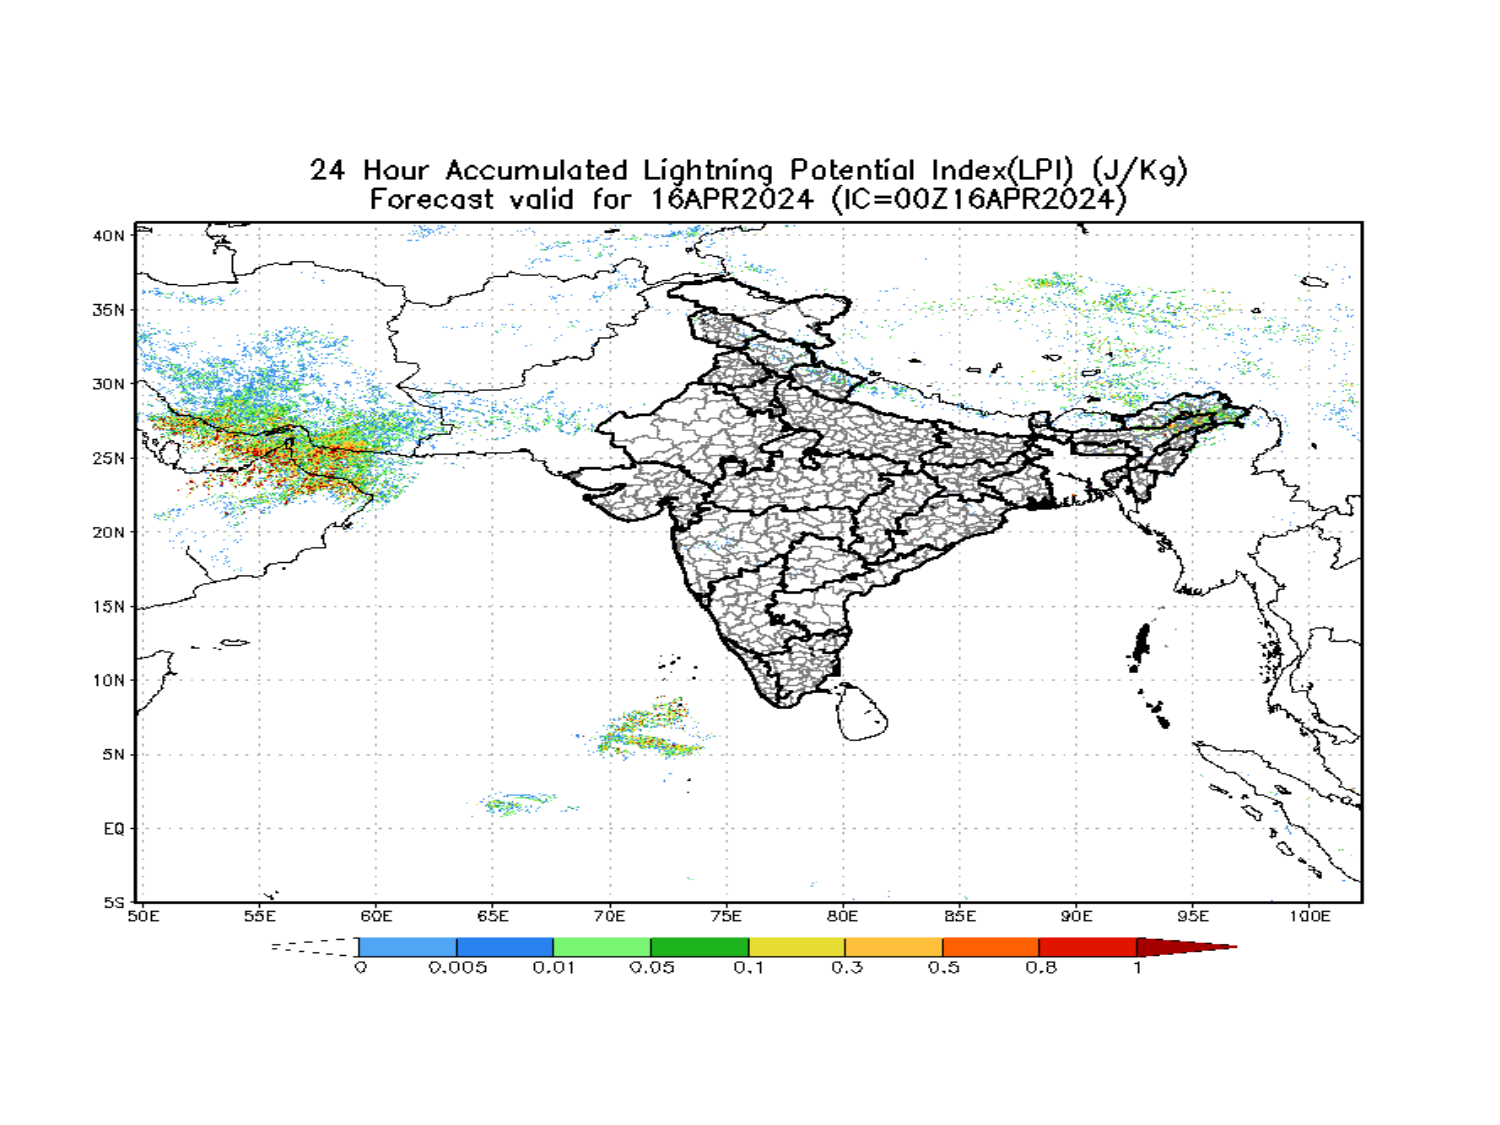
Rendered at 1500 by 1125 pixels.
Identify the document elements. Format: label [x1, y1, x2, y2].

picture [74, 149, 1426, 976]
